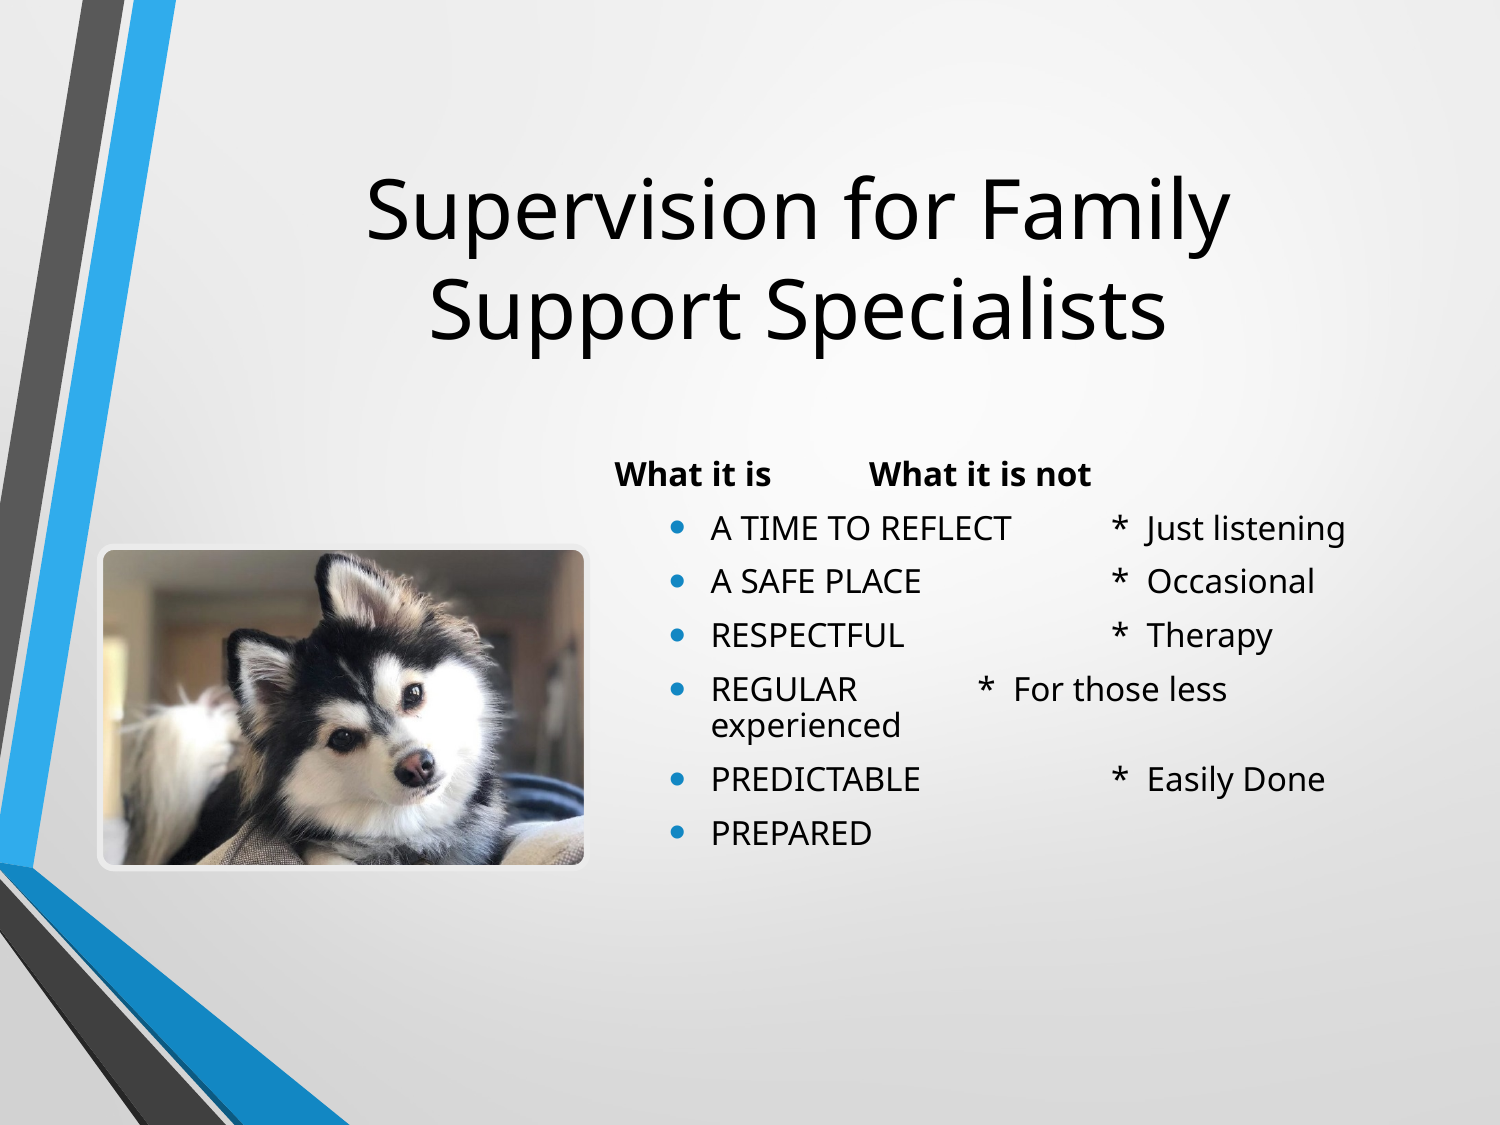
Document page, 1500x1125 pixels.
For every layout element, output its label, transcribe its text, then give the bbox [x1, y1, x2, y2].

picture [99, 546, 588, 869]
list What it is What it is not A TIME TO REFLECT * Just listening A SAFE PLACE * Occasional RESPECTFUL * Therapy REGULAR * For those less experienced PREDICTABLE * Easily Done PREPARED [587, 450, 1450, 1050]
title Supervision for Family Support Specialists [182, 112, 1416, 400]
